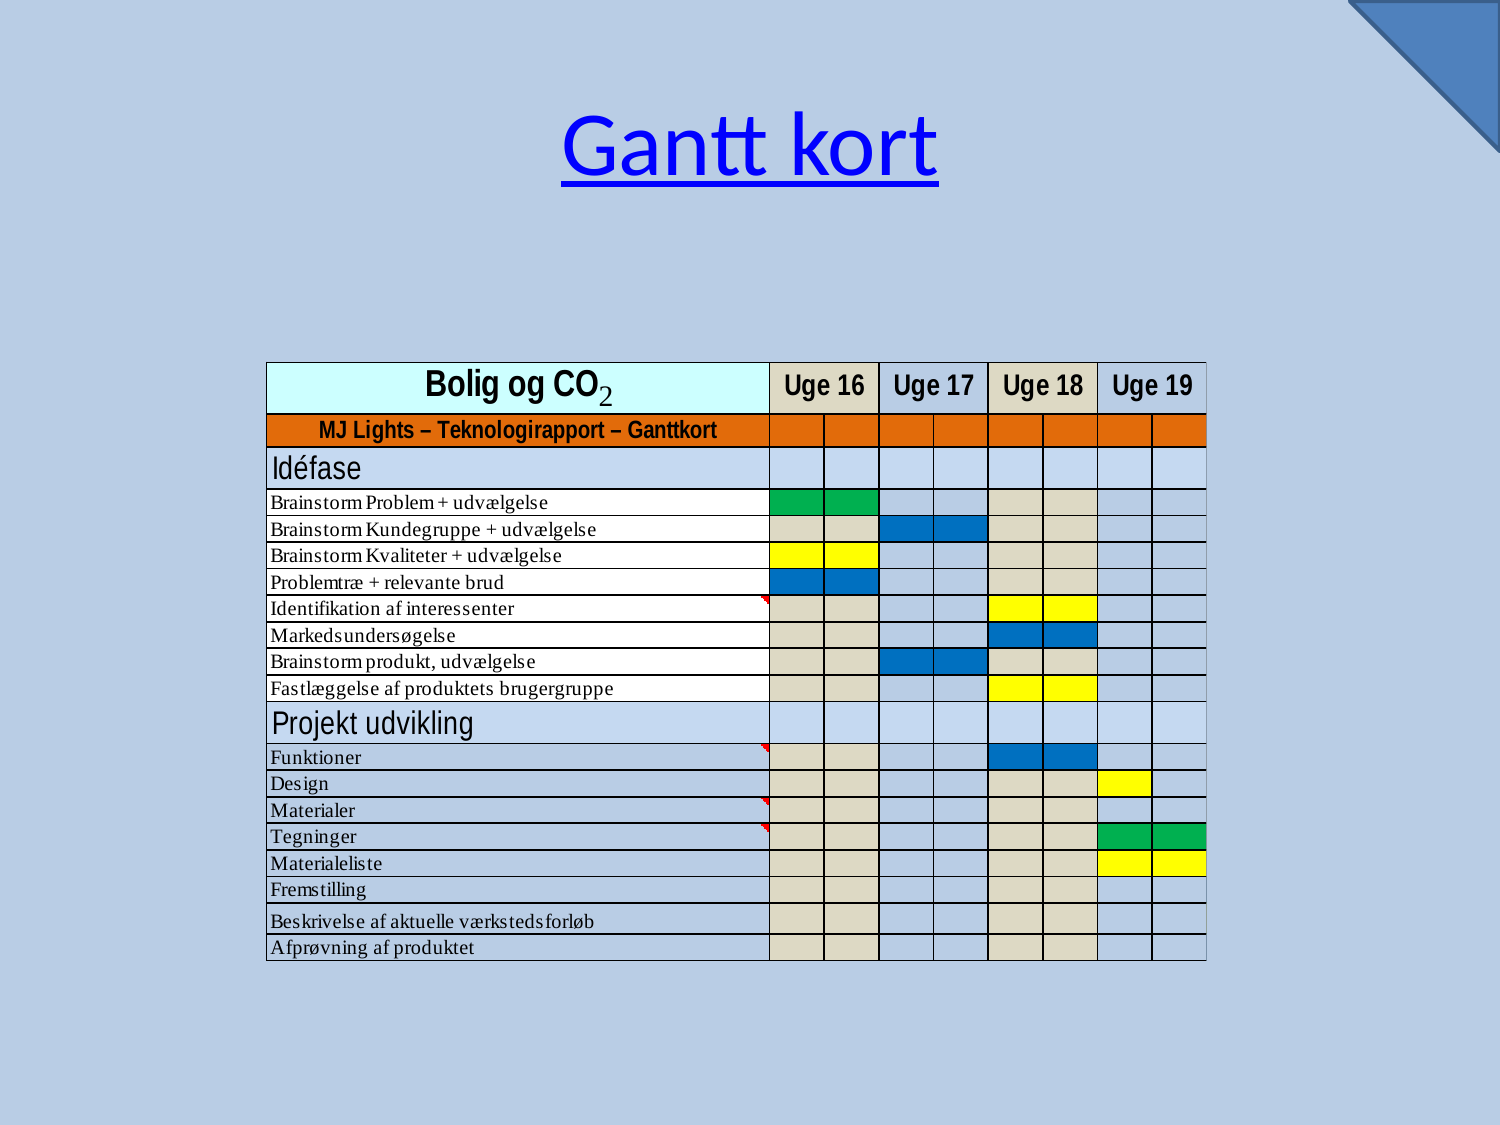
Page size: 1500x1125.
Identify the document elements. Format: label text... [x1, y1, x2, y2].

title Gantt kort [75, 45, 1425, 233]
text_box [1348, 0, 1500, 153]
picture [265, 361, 1209, 962]
